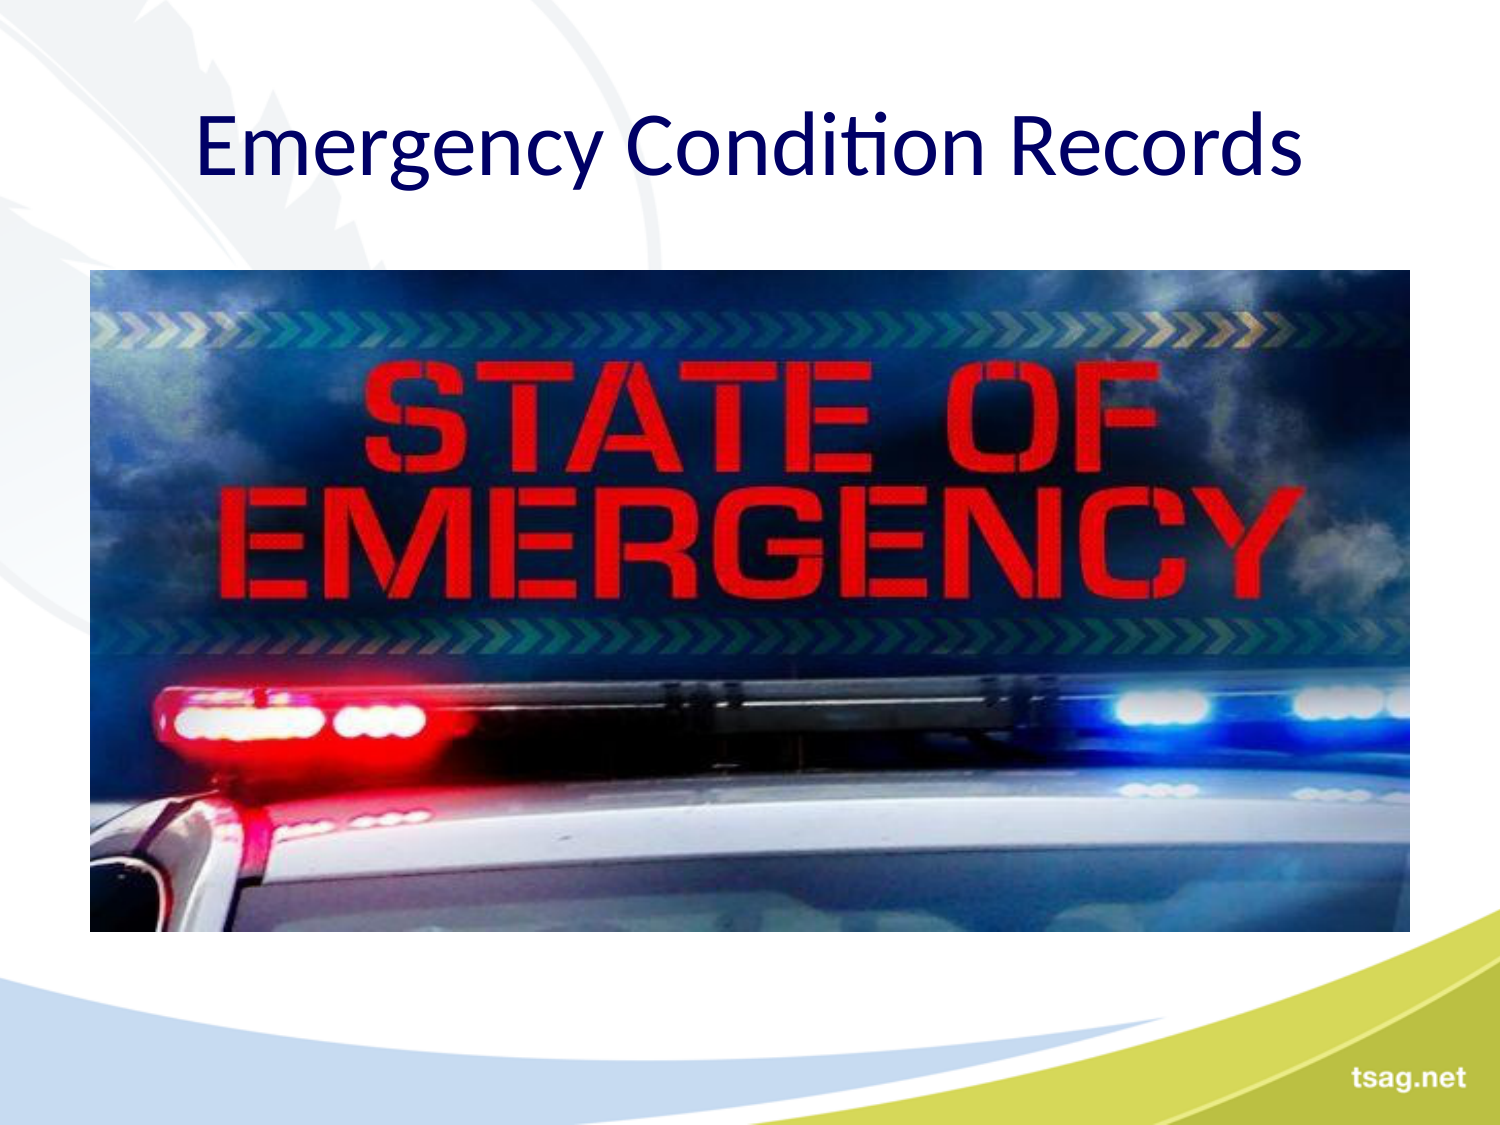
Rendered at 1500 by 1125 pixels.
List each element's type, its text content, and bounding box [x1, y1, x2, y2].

title Emergency Condition Records [75, 45, 1425, 233]
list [89, 270, 1411, 932]
picture [0, 0, 1500, 1125]
